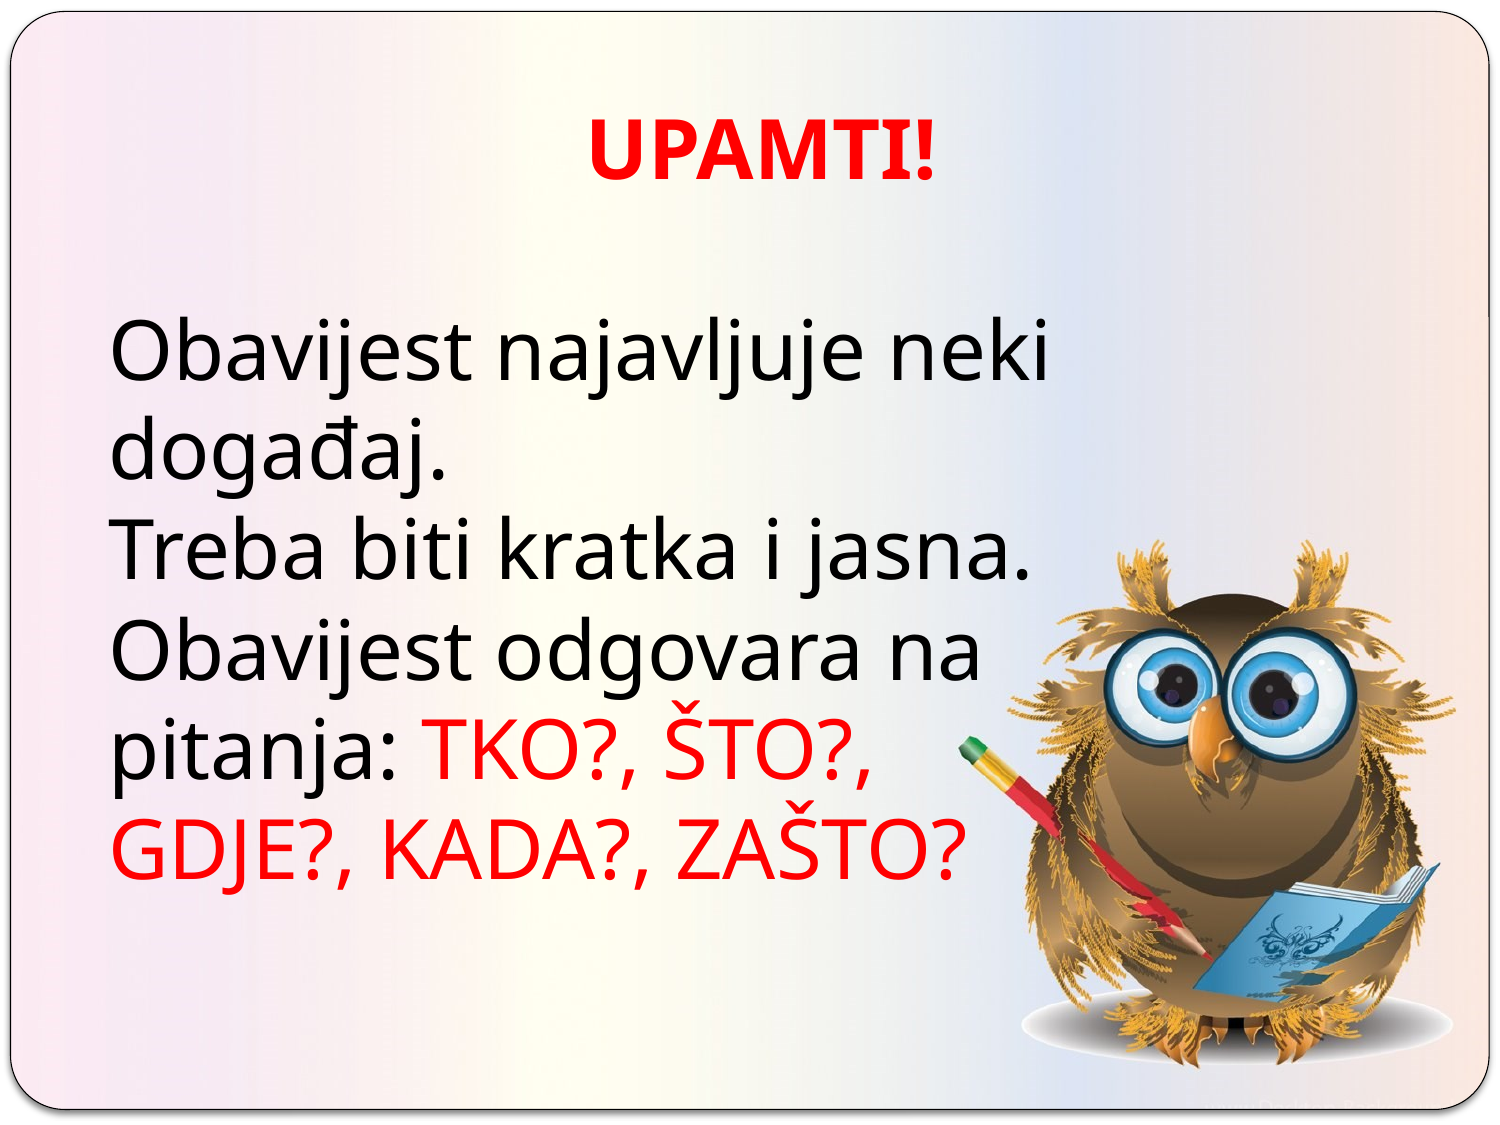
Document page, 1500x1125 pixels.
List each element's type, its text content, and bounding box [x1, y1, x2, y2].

text_box UPAMTI! Obavijest najavljuje neki događaj. Treba biti kratka i jasna. Obavijest odgovara na pitanja: TKO?, ŠTO?, GDJE?, KADA?, ZAŠTO? [93, 0, 1430, 904]
picture [12, 12, 1488, 1108]
